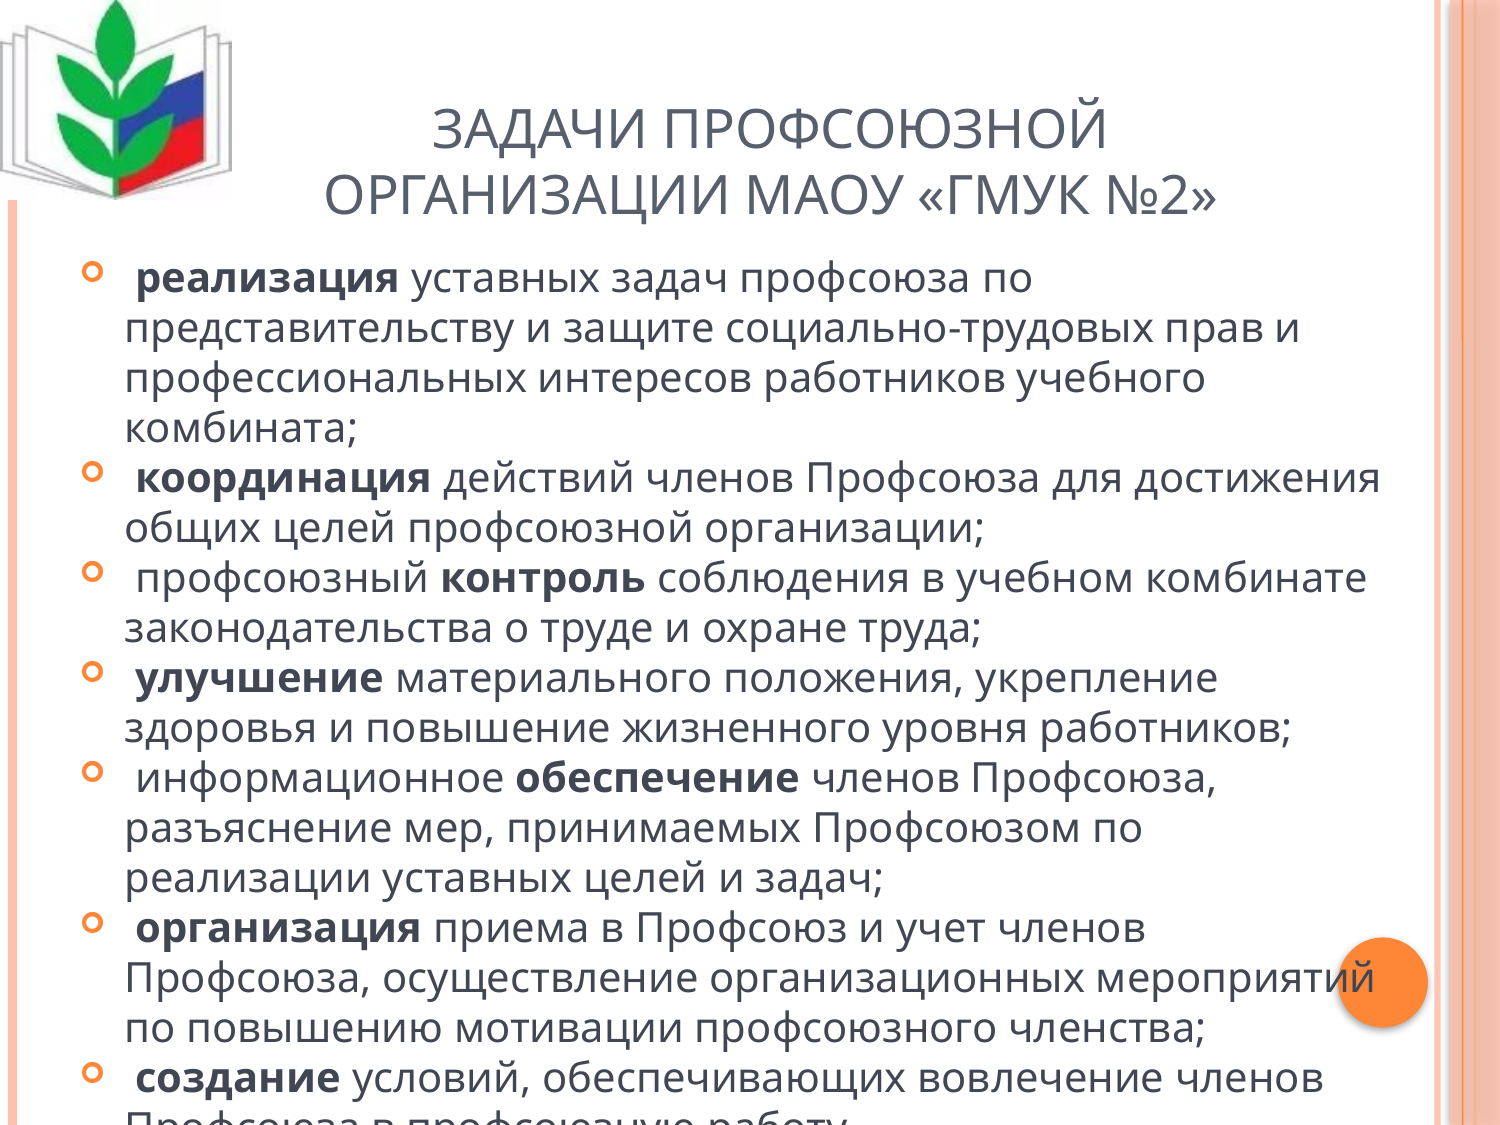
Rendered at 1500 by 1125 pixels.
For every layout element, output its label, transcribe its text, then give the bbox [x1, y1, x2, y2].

title ЗАДАЧИ ПРОФСОЮЗНОЙ ОРГАНИЗАЦИИ МАОУ «ГМУК №2» [242, 45, 1300, 233]
list реализация уставных задач профсоюза по представительству и защите социально-трудовых прав и профессиональных интересов работников учебного комбината; координация действий членов Профсоюза для достижения общих целей профсоюзной организации; профсоюзный контроль соблюдения в учебном комбинате законодательства о труде и охране труда; улучшение материального положения, укрепление здоровья и повышение жизненного уровня работников; информационное обеспечение членов Профсоюза, разъяснение мер, принимаемых Профсоюзом по реализации уставных целей и задач; организация приема в Профсоюз и учет членов Профсоюза, осуществление организационных мероприятий по повышению мотивации профсоюзного членства; создание условий, обеспечивающих вовлечение членов Профсоюза в профсоюзную работу. [64, 243, 1415, 986]
picture [0, 0, 232, 201]
